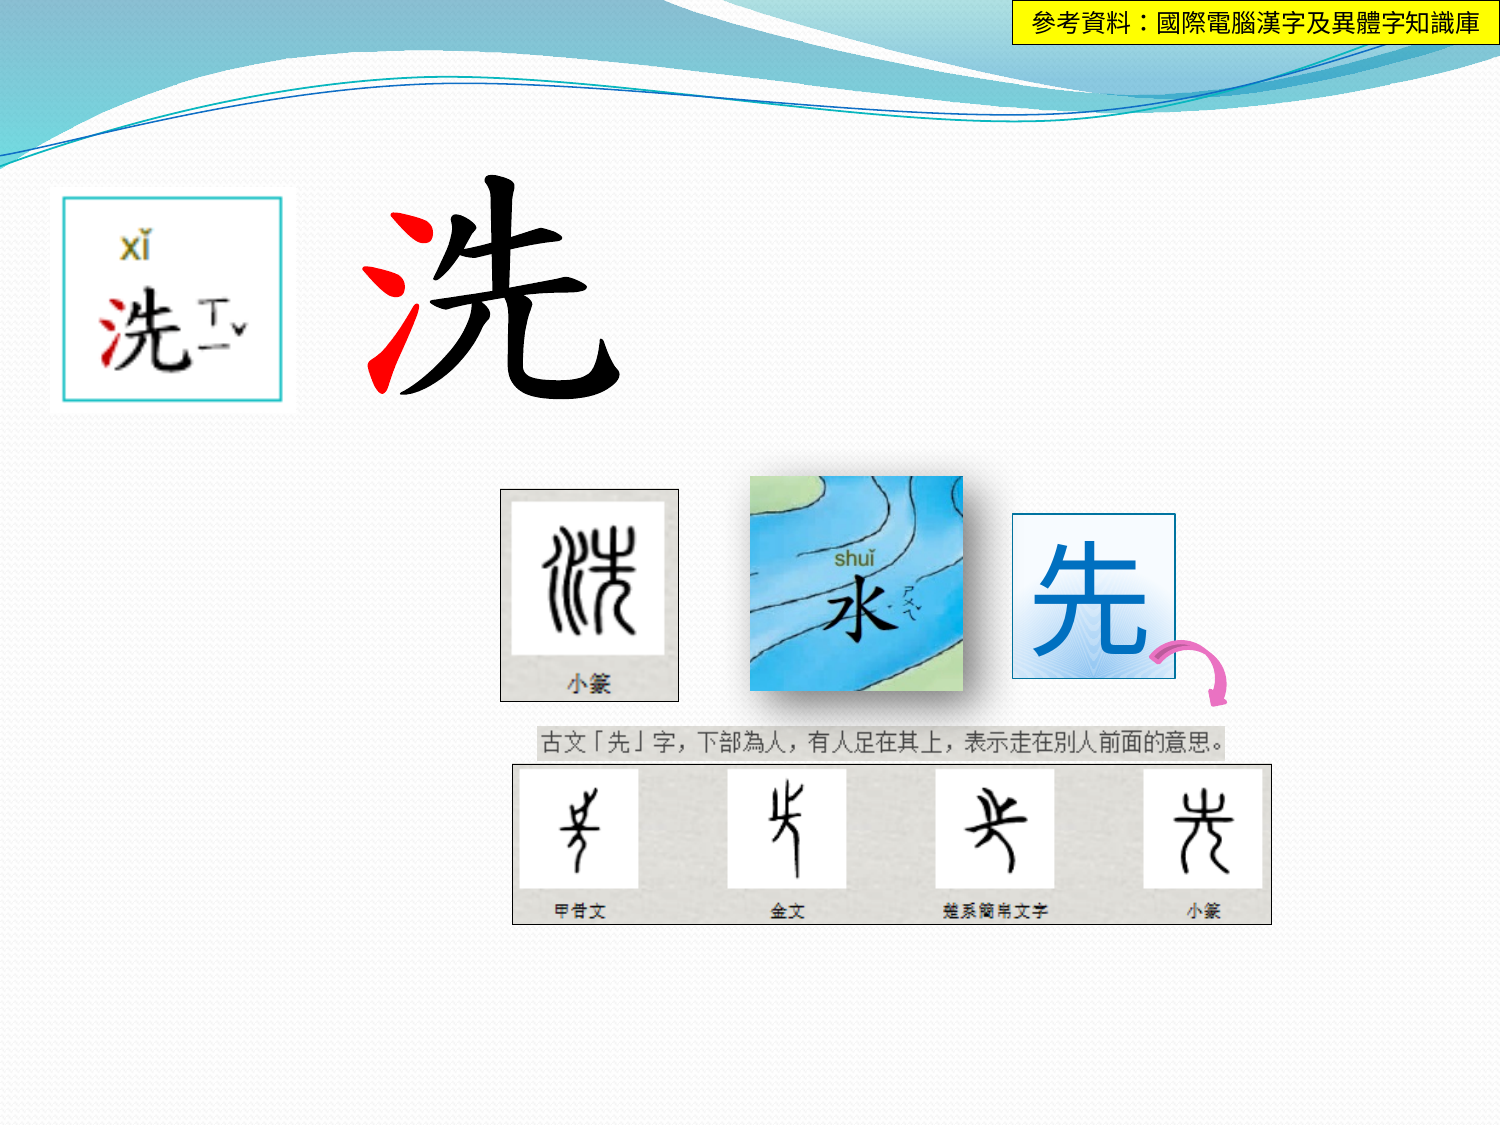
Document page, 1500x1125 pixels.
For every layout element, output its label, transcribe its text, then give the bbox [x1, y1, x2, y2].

picture [512, 763, 1273, 926]
picture [499, 488, 679, 702]
text_box 參考資料：國際電腦漢字及異體字知識庫 [1012, 0, 1500, 45]
text_box 先 [1012, 513, 1176, 679]
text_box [399, 174, 620, 400]
picture [49, 187, 297, 413]
picture [749, 476, 963, 691]
text_box [1148, 640, 1228, 707]
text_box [362, 212, 434, 395]
picture [537, 726, 1226, 762]
text_box [432, 215, 438, 400]
